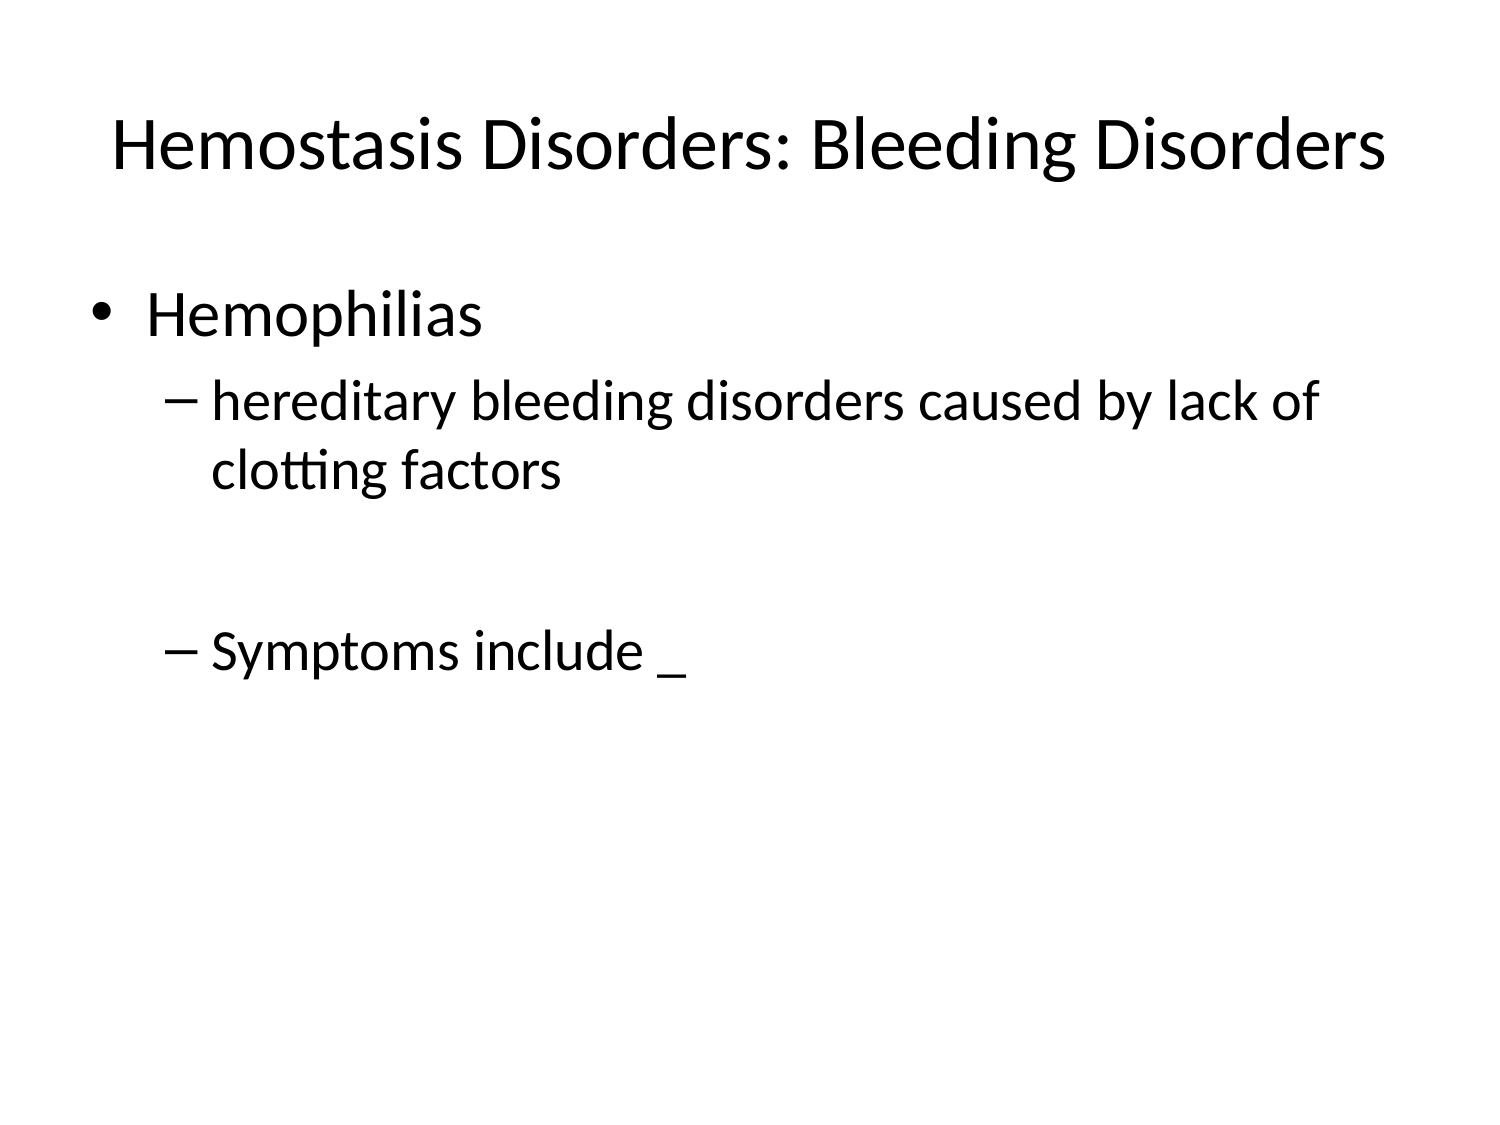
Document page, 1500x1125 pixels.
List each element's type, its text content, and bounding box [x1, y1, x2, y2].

list Hemophilias hereditary bleeding disorders caused by lack of clotting factors Symptoms include _ [75, 262, 1425, 1005]
title Hemostasis Disorders: Bleeding Disorders [75, 45, 1425, 233]
